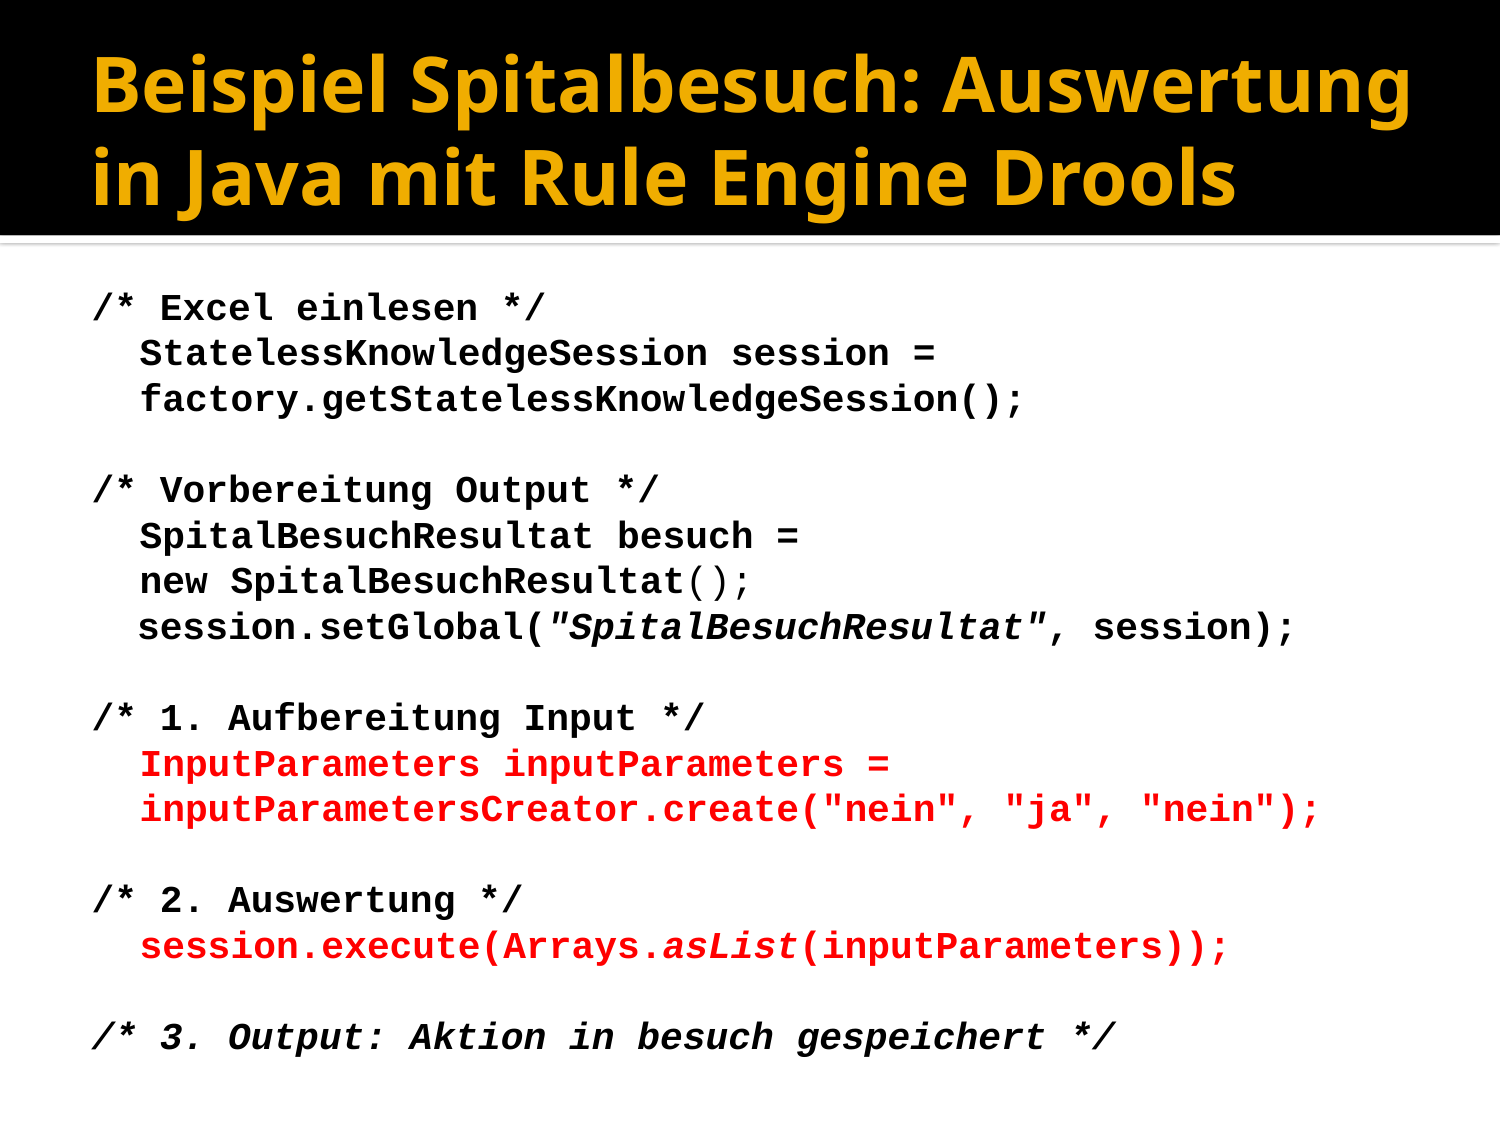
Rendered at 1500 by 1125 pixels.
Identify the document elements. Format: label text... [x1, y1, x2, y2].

title Beispiel Spitalbesuch: Auswertung in Java mit Rule Engine Drools [75, 25, 1425, 231]
list /* Excel einlesen */ StatelessKnowledgeSession session = factory.getStatelessKnowledgeSession(); /* Vorbereitung Output */ SpitalBesuchResultat besuch = new SpitalBesuchResultat(); session.setGlobal("SpitalBesuchResultat", session); /* 1. Aufbereitung Input */ InputParameters inputParameters = inputParametersCreator.create("nein", "ja", "nein"); /* 2. Auswertung */ session.execute(Arrays.asList(inputParameters)); /* 3. Output: Aktion in besuch gespeichert */ [64, 267, 1483, 1071]
